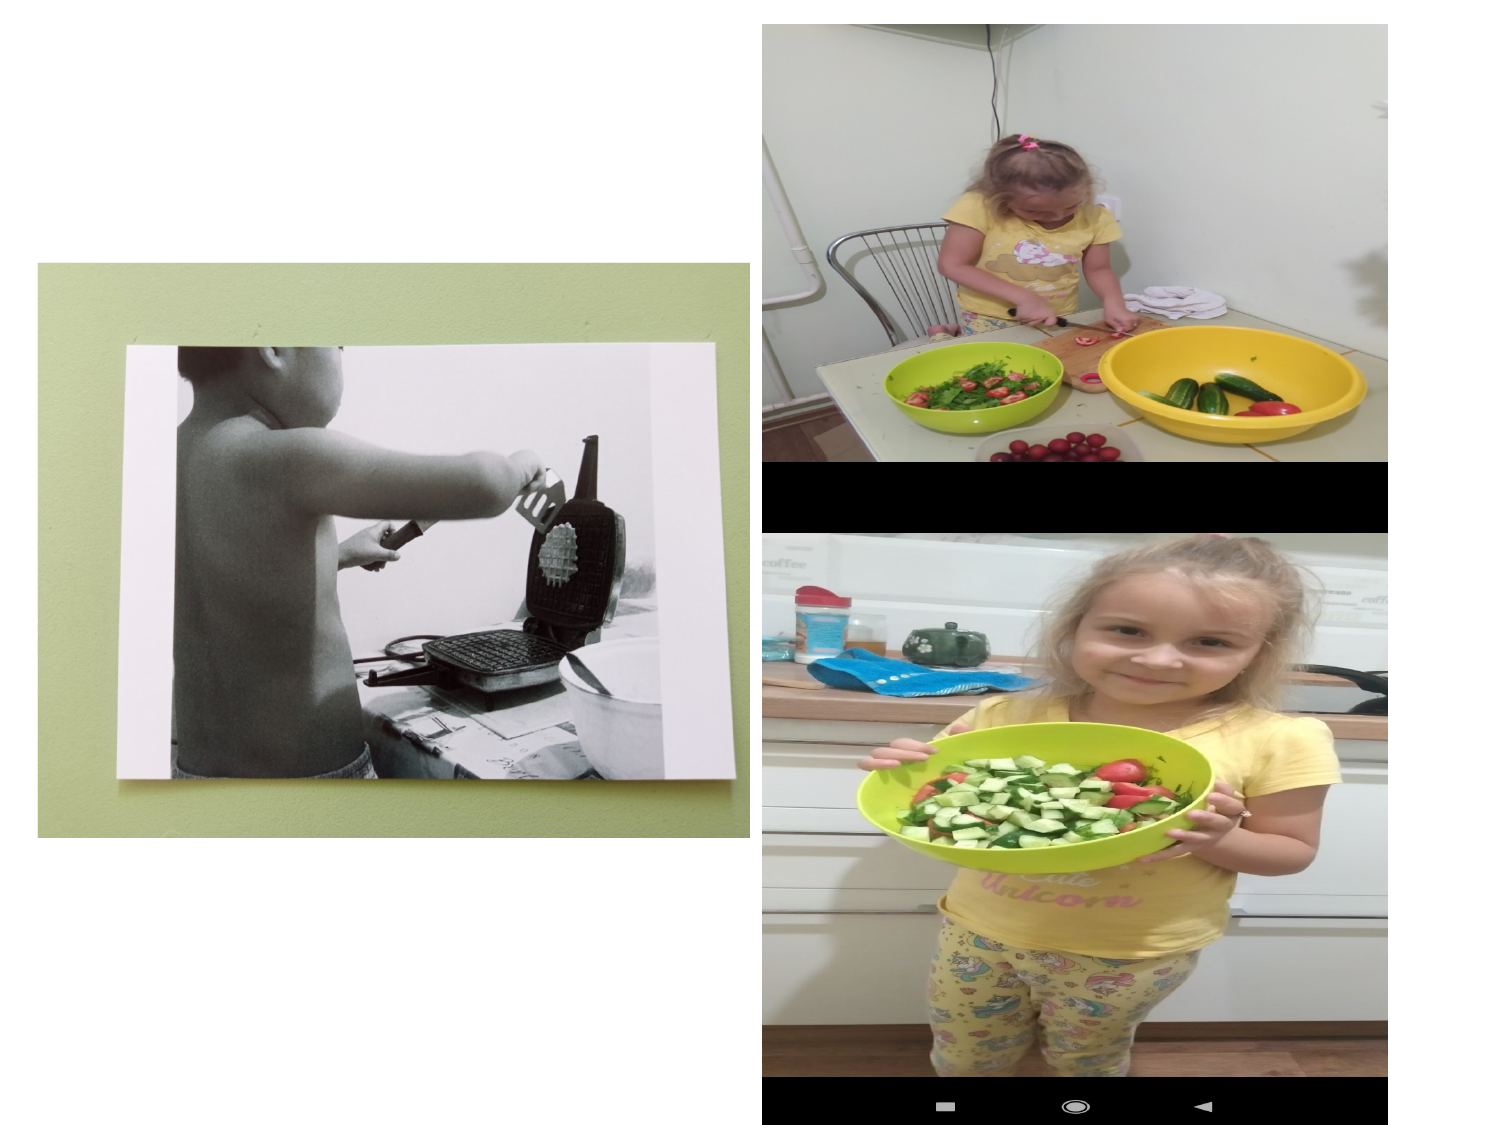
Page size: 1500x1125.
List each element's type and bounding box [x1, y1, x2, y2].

picture [38, 193, 750, 907]
picture [762, 24, 1388, 1125]
